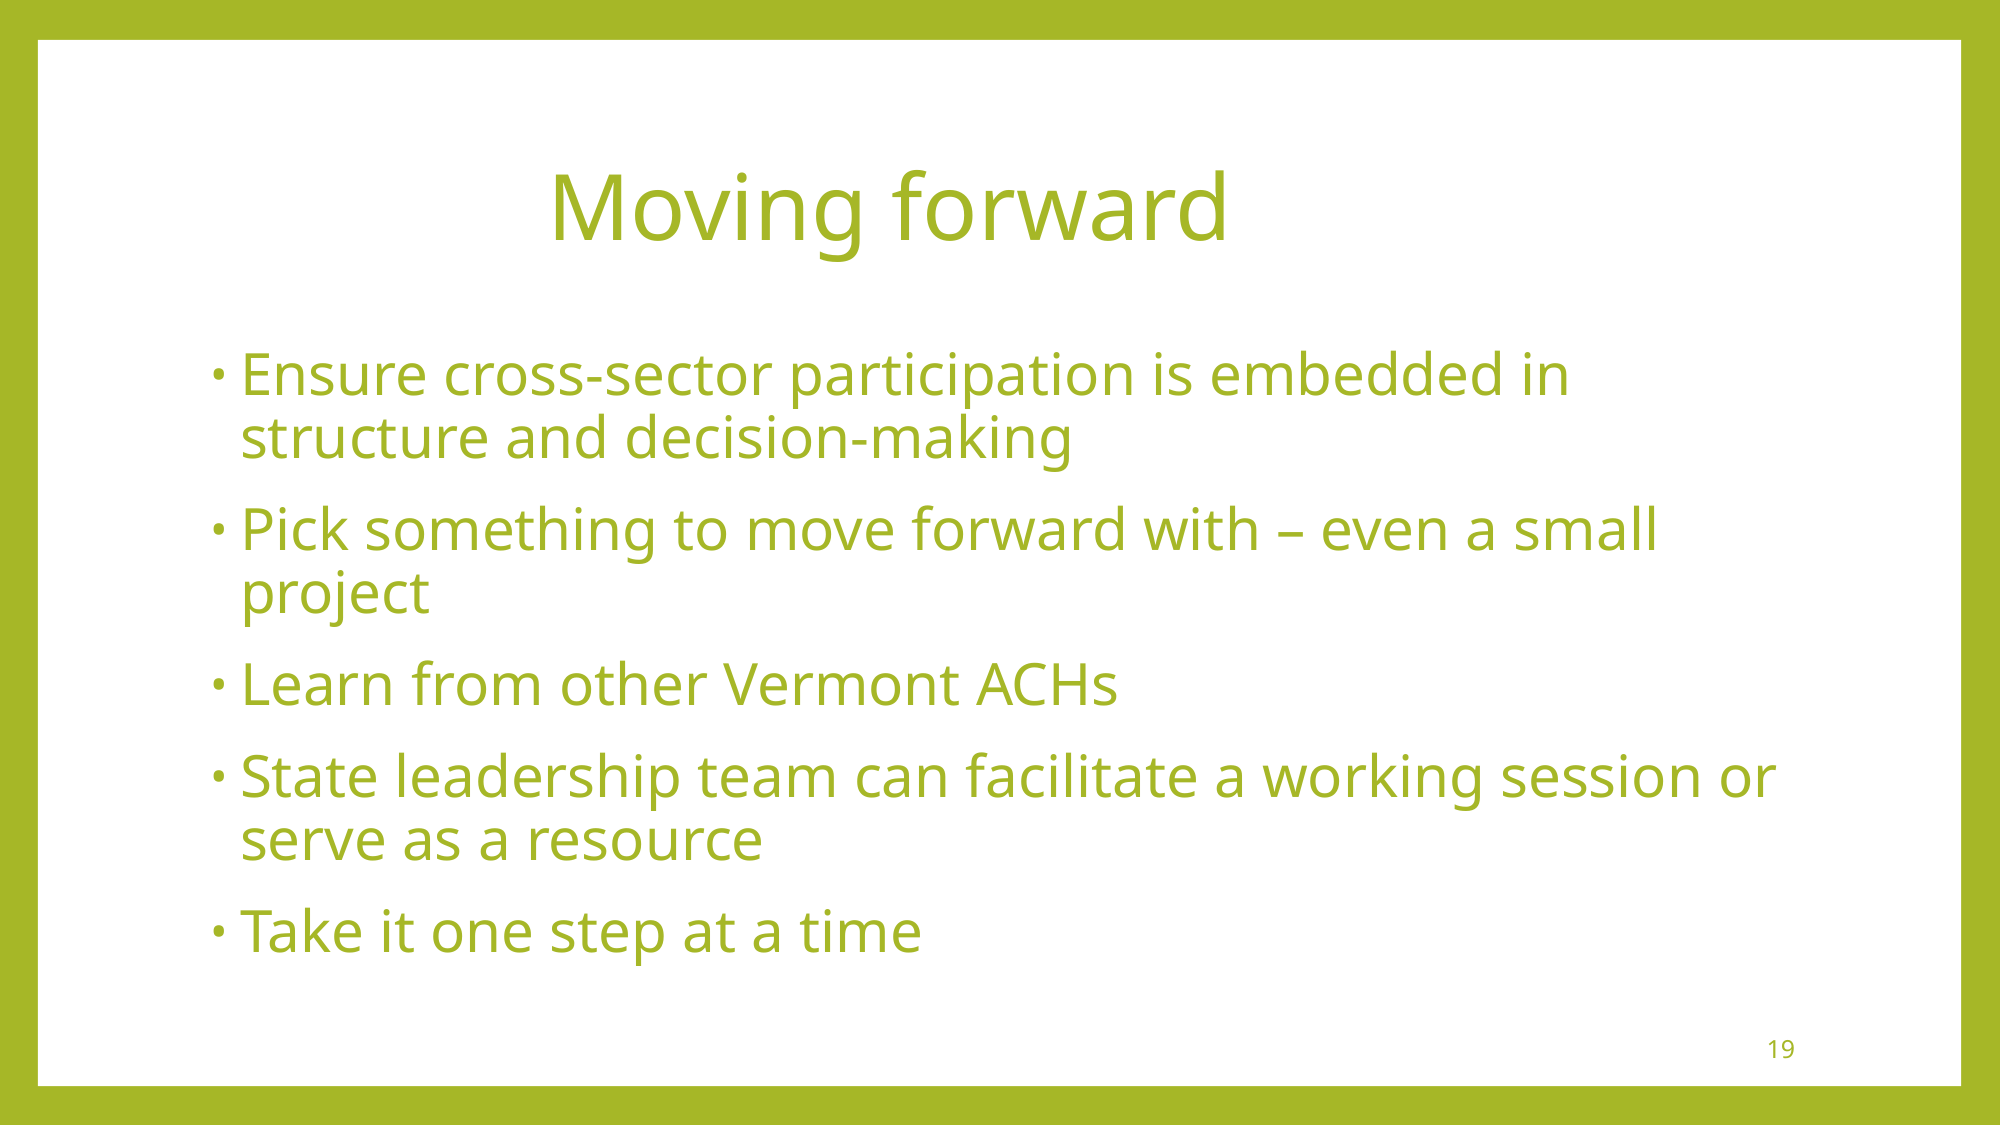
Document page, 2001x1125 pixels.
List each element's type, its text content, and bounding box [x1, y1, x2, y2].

title Moving forward [187, 99, 1808, 323]
slide_number 19 [1530, 1020, 1811, 1081]
list Ensure cross-sector participation is embedded in structure and decision-making Pick something to move forward with – even a small project Learn from other Vermont ACHs State leadership team can facilitate a working session or serve as a resource Take it one step at a time [187, 337, 1808, 1000]
